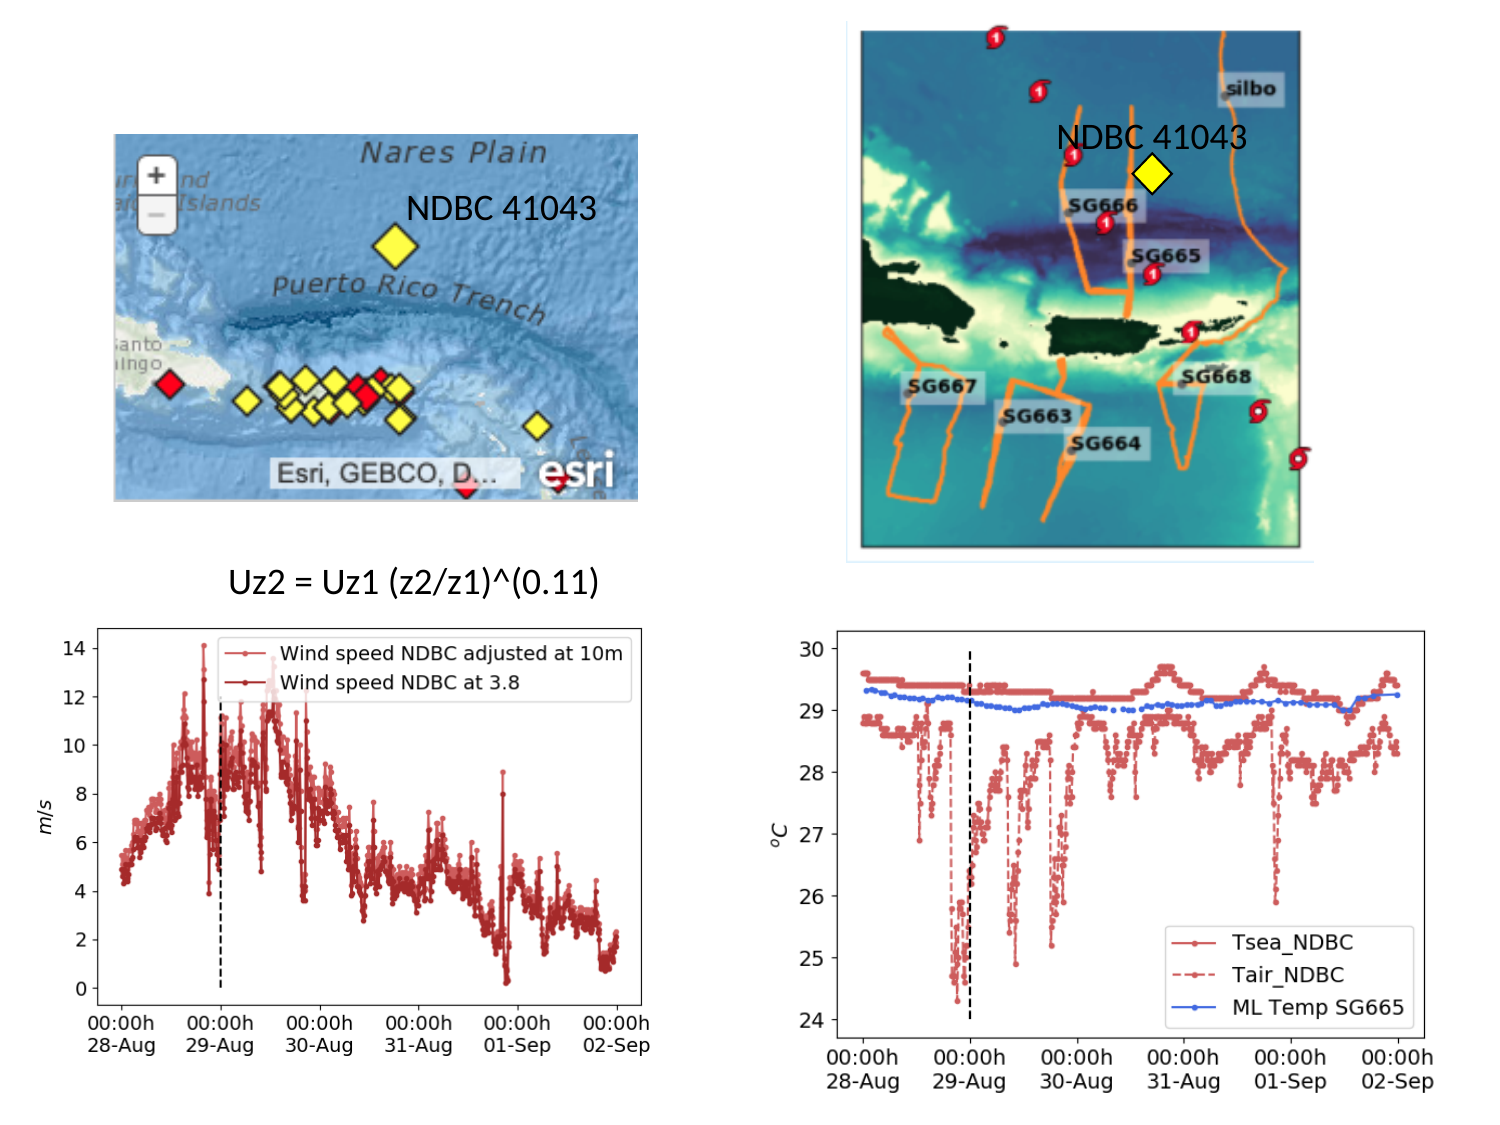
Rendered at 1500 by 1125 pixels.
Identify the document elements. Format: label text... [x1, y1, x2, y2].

picture [112, 134, 638, 502]
picture [762, 609, 1450, 1094]
picture [846, 21, 1314, 563]
text_box ﻿Uz2 = Uz1 (z2/z1)^(0.11) [213, 549, 616, 609]
picture [22, 609, 664, 1059]
